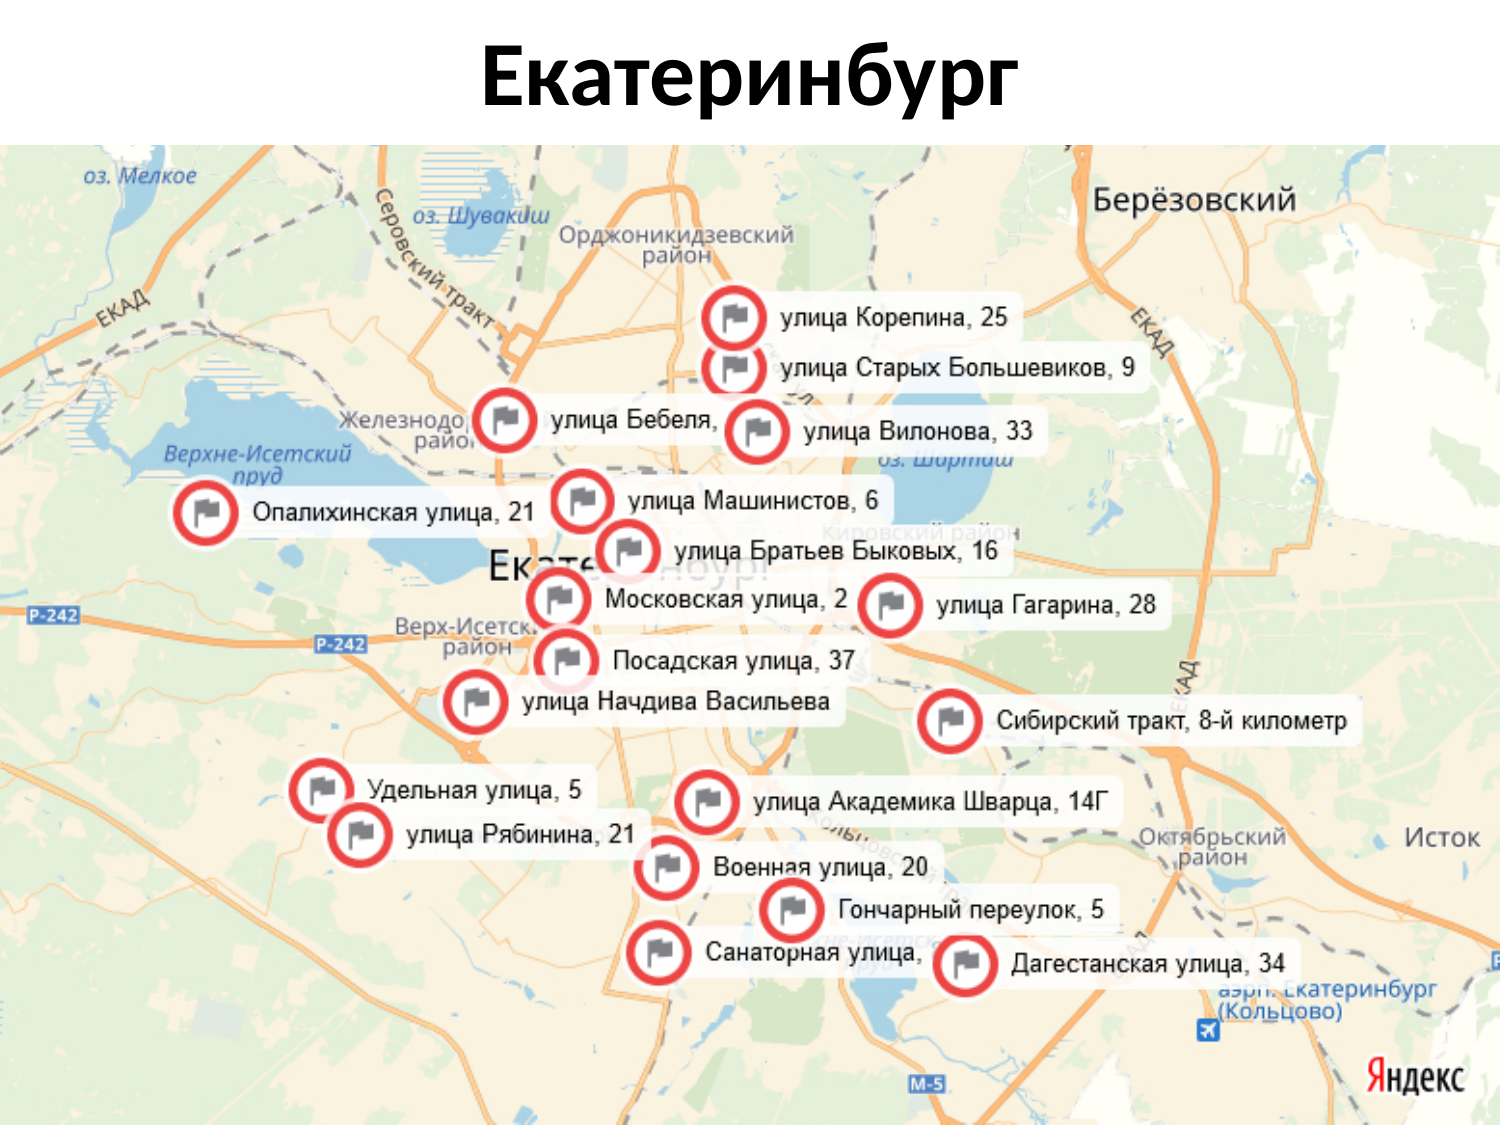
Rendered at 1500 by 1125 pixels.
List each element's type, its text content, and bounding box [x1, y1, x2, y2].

title Екатеринбург [0, 0, 1500, 138]
picture [0, 145, 1500, 1125]
